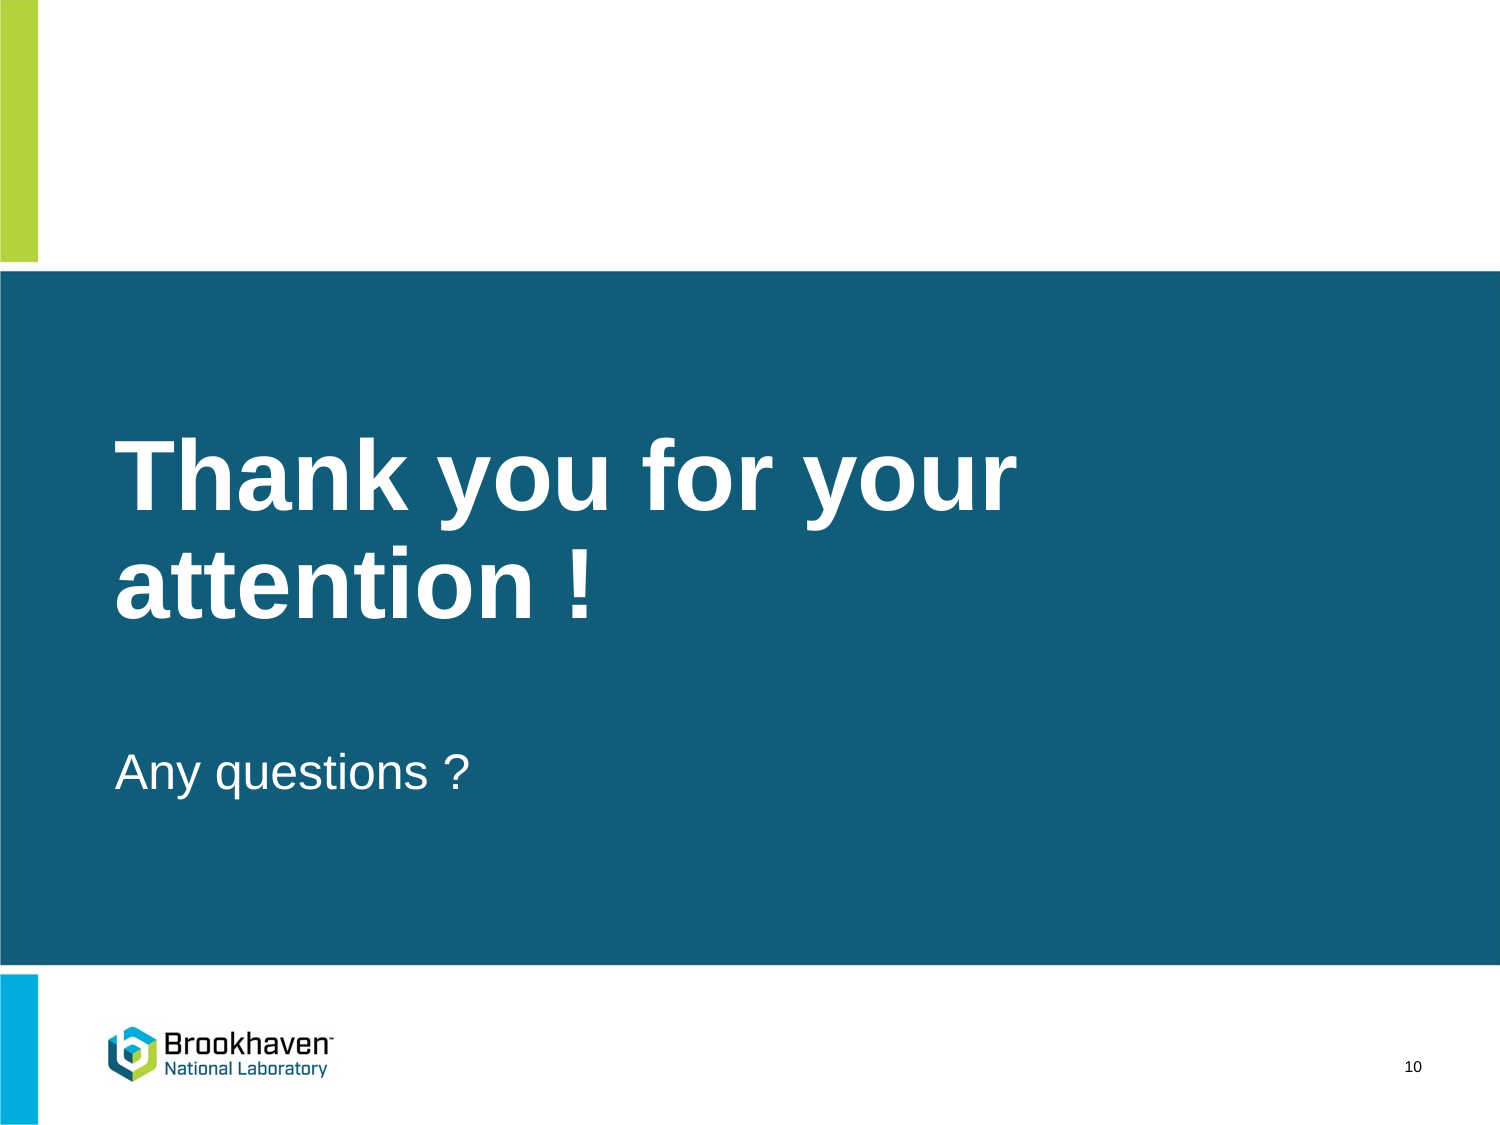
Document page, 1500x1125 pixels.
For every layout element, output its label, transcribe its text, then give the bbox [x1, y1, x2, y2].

picture [0, 0, 1500, 1125]
slide_number 10 [1376, 1036, 1430, 1097]
list Any questions ? [100, 738, 1372, 946]
title Thank you for your attention ! [100, 416, 1372, 737]
